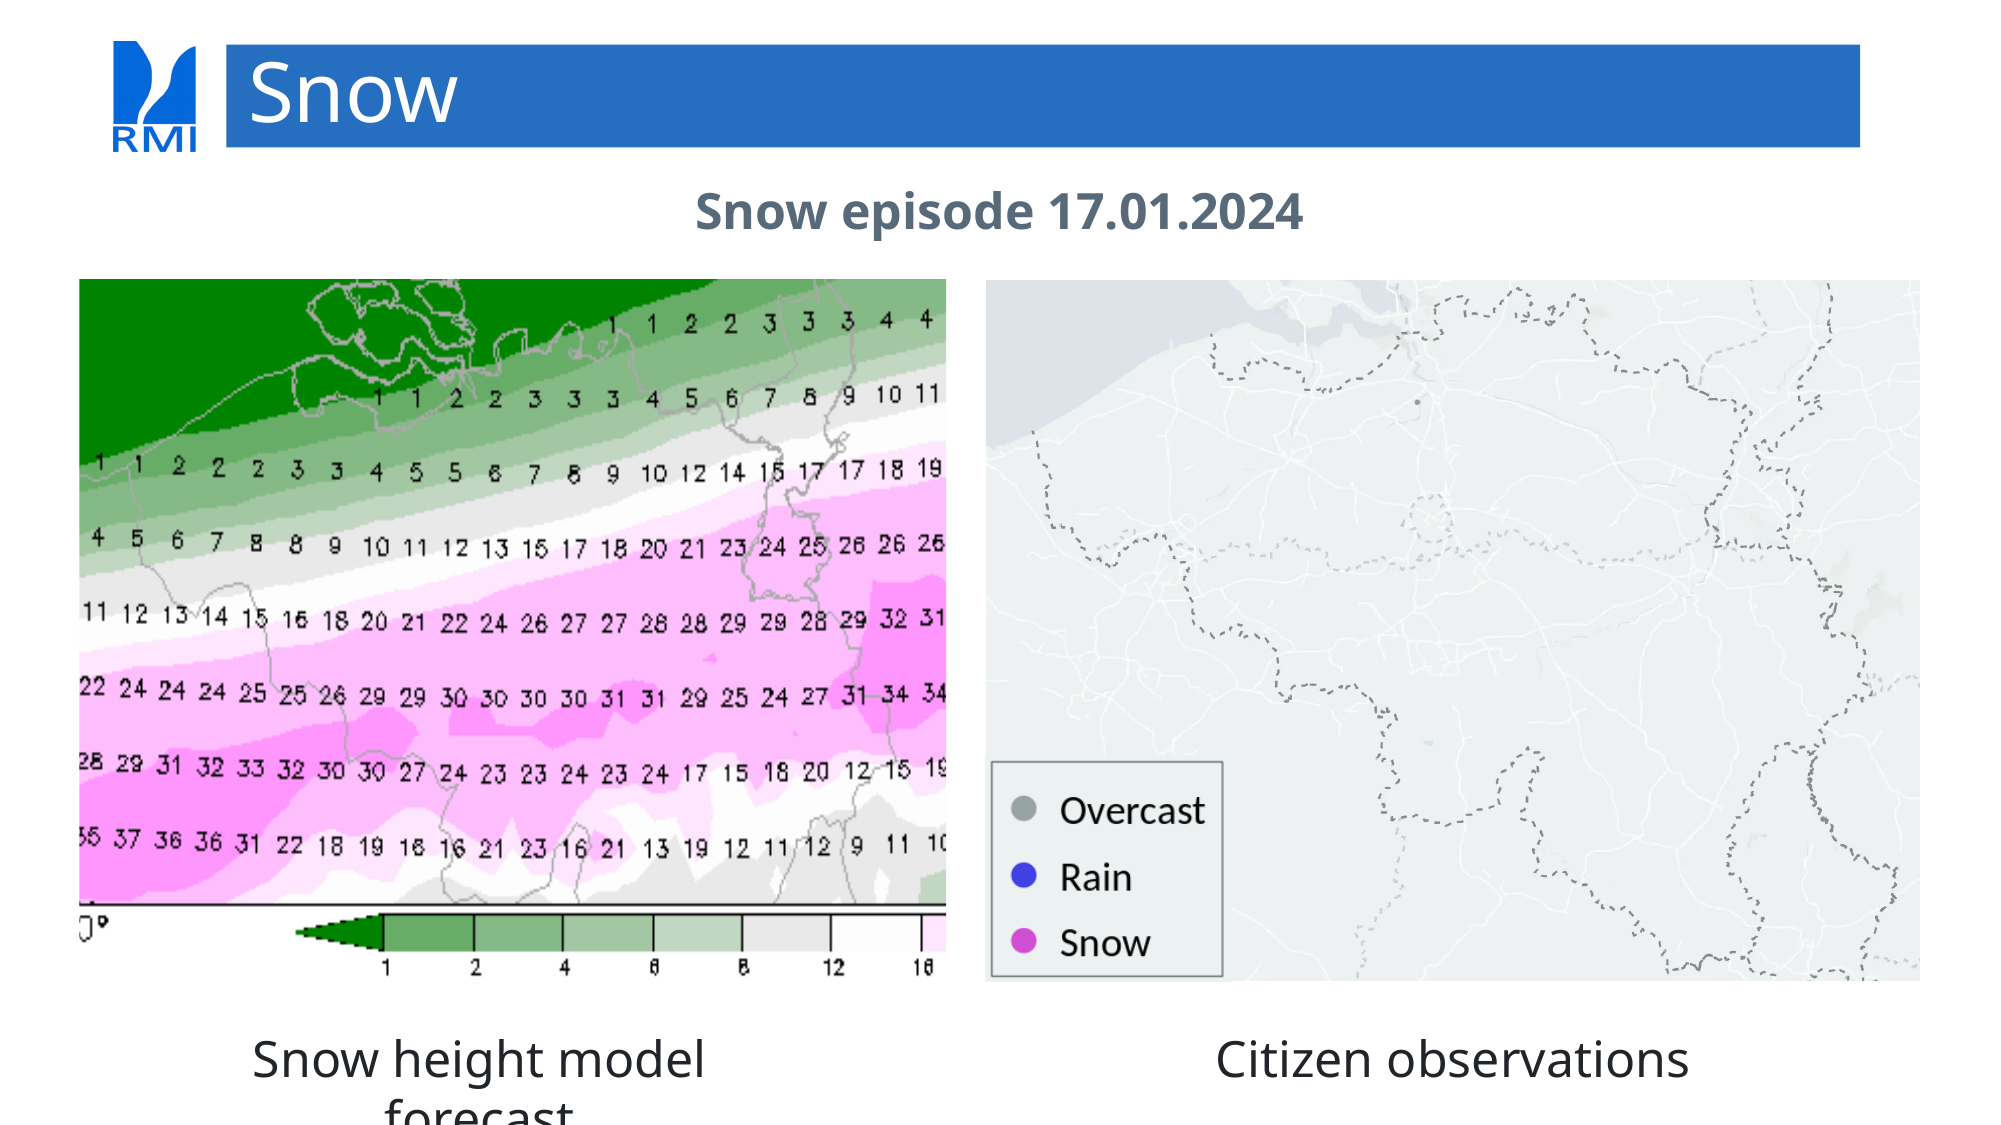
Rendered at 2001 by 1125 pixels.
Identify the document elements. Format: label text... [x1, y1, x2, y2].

picture [985, 754, 1232, 982]
picture [79, 279, 947, 982]
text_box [985, 279, 1921, 982]
text_box Snow episode 17.01.2024 [680, 172, 1320, 248]
text_box Snow height model forecast [145, 1019, 814, 1125]
text_box Citizen observations [1118, 1019, 1788, 1095]
title Snow [226, 44, 1861, 148]
picture [113, 41, 196, 152]
